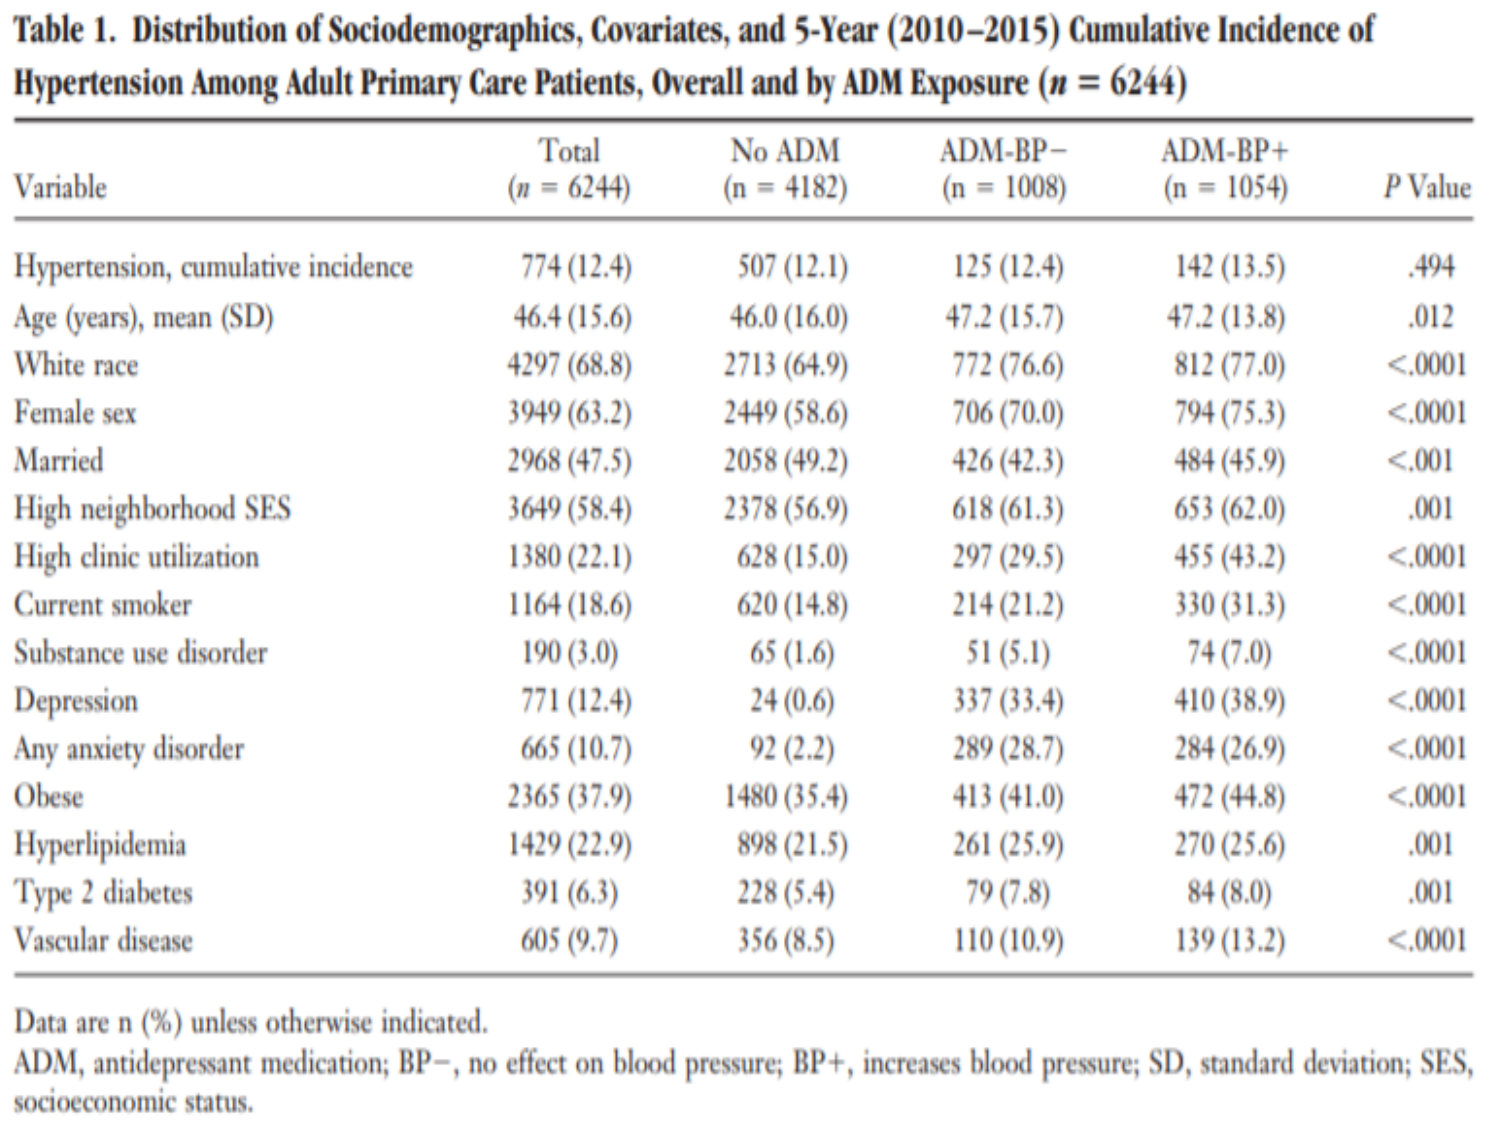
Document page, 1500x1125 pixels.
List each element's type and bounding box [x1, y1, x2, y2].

list [0, 0, 1500, 1125]
